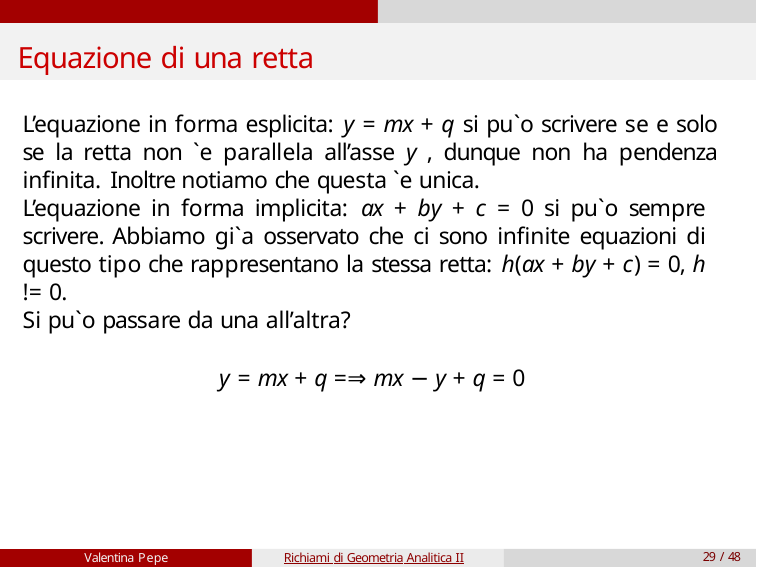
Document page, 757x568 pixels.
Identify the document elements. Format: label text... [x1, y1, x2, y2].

text_box [0, 548, 251, 567]
text_box [0, 22, 756, 81]
footer Richiami di Geometria Analitica II [281, 549, 474, 568]
title Equazione di una retta [15, 39, 741, 134]
text_box 29 / 48 [700, 549, 747, 565]
text_box [503, 548, 756, 567]
text_box L’equazione in forma esplicita: y = mx + q si pu`o scrivere se e solo se la retta non `e parallela all’asse y , dunque non ha pendenza infinita. Inoltre notiamo che questa `e unica. L’equazione in forma implicita: ax + by + c = 0 si pu`o sempre scrivere. Abbiamo gi`a osservato che ci sono infinite equazioni di questo tipo che rappresentano la stessa retta: h(ax + by + c) = 0, h != 0. Si pu`o passare da una all’altra? y = mx + q =⇒ mx − y + q = 0 [20, 108, 719, 391]
text_box [251, 548, 503, 567]
slide_number Valentina Pepe [82, 549, 170, 568]
